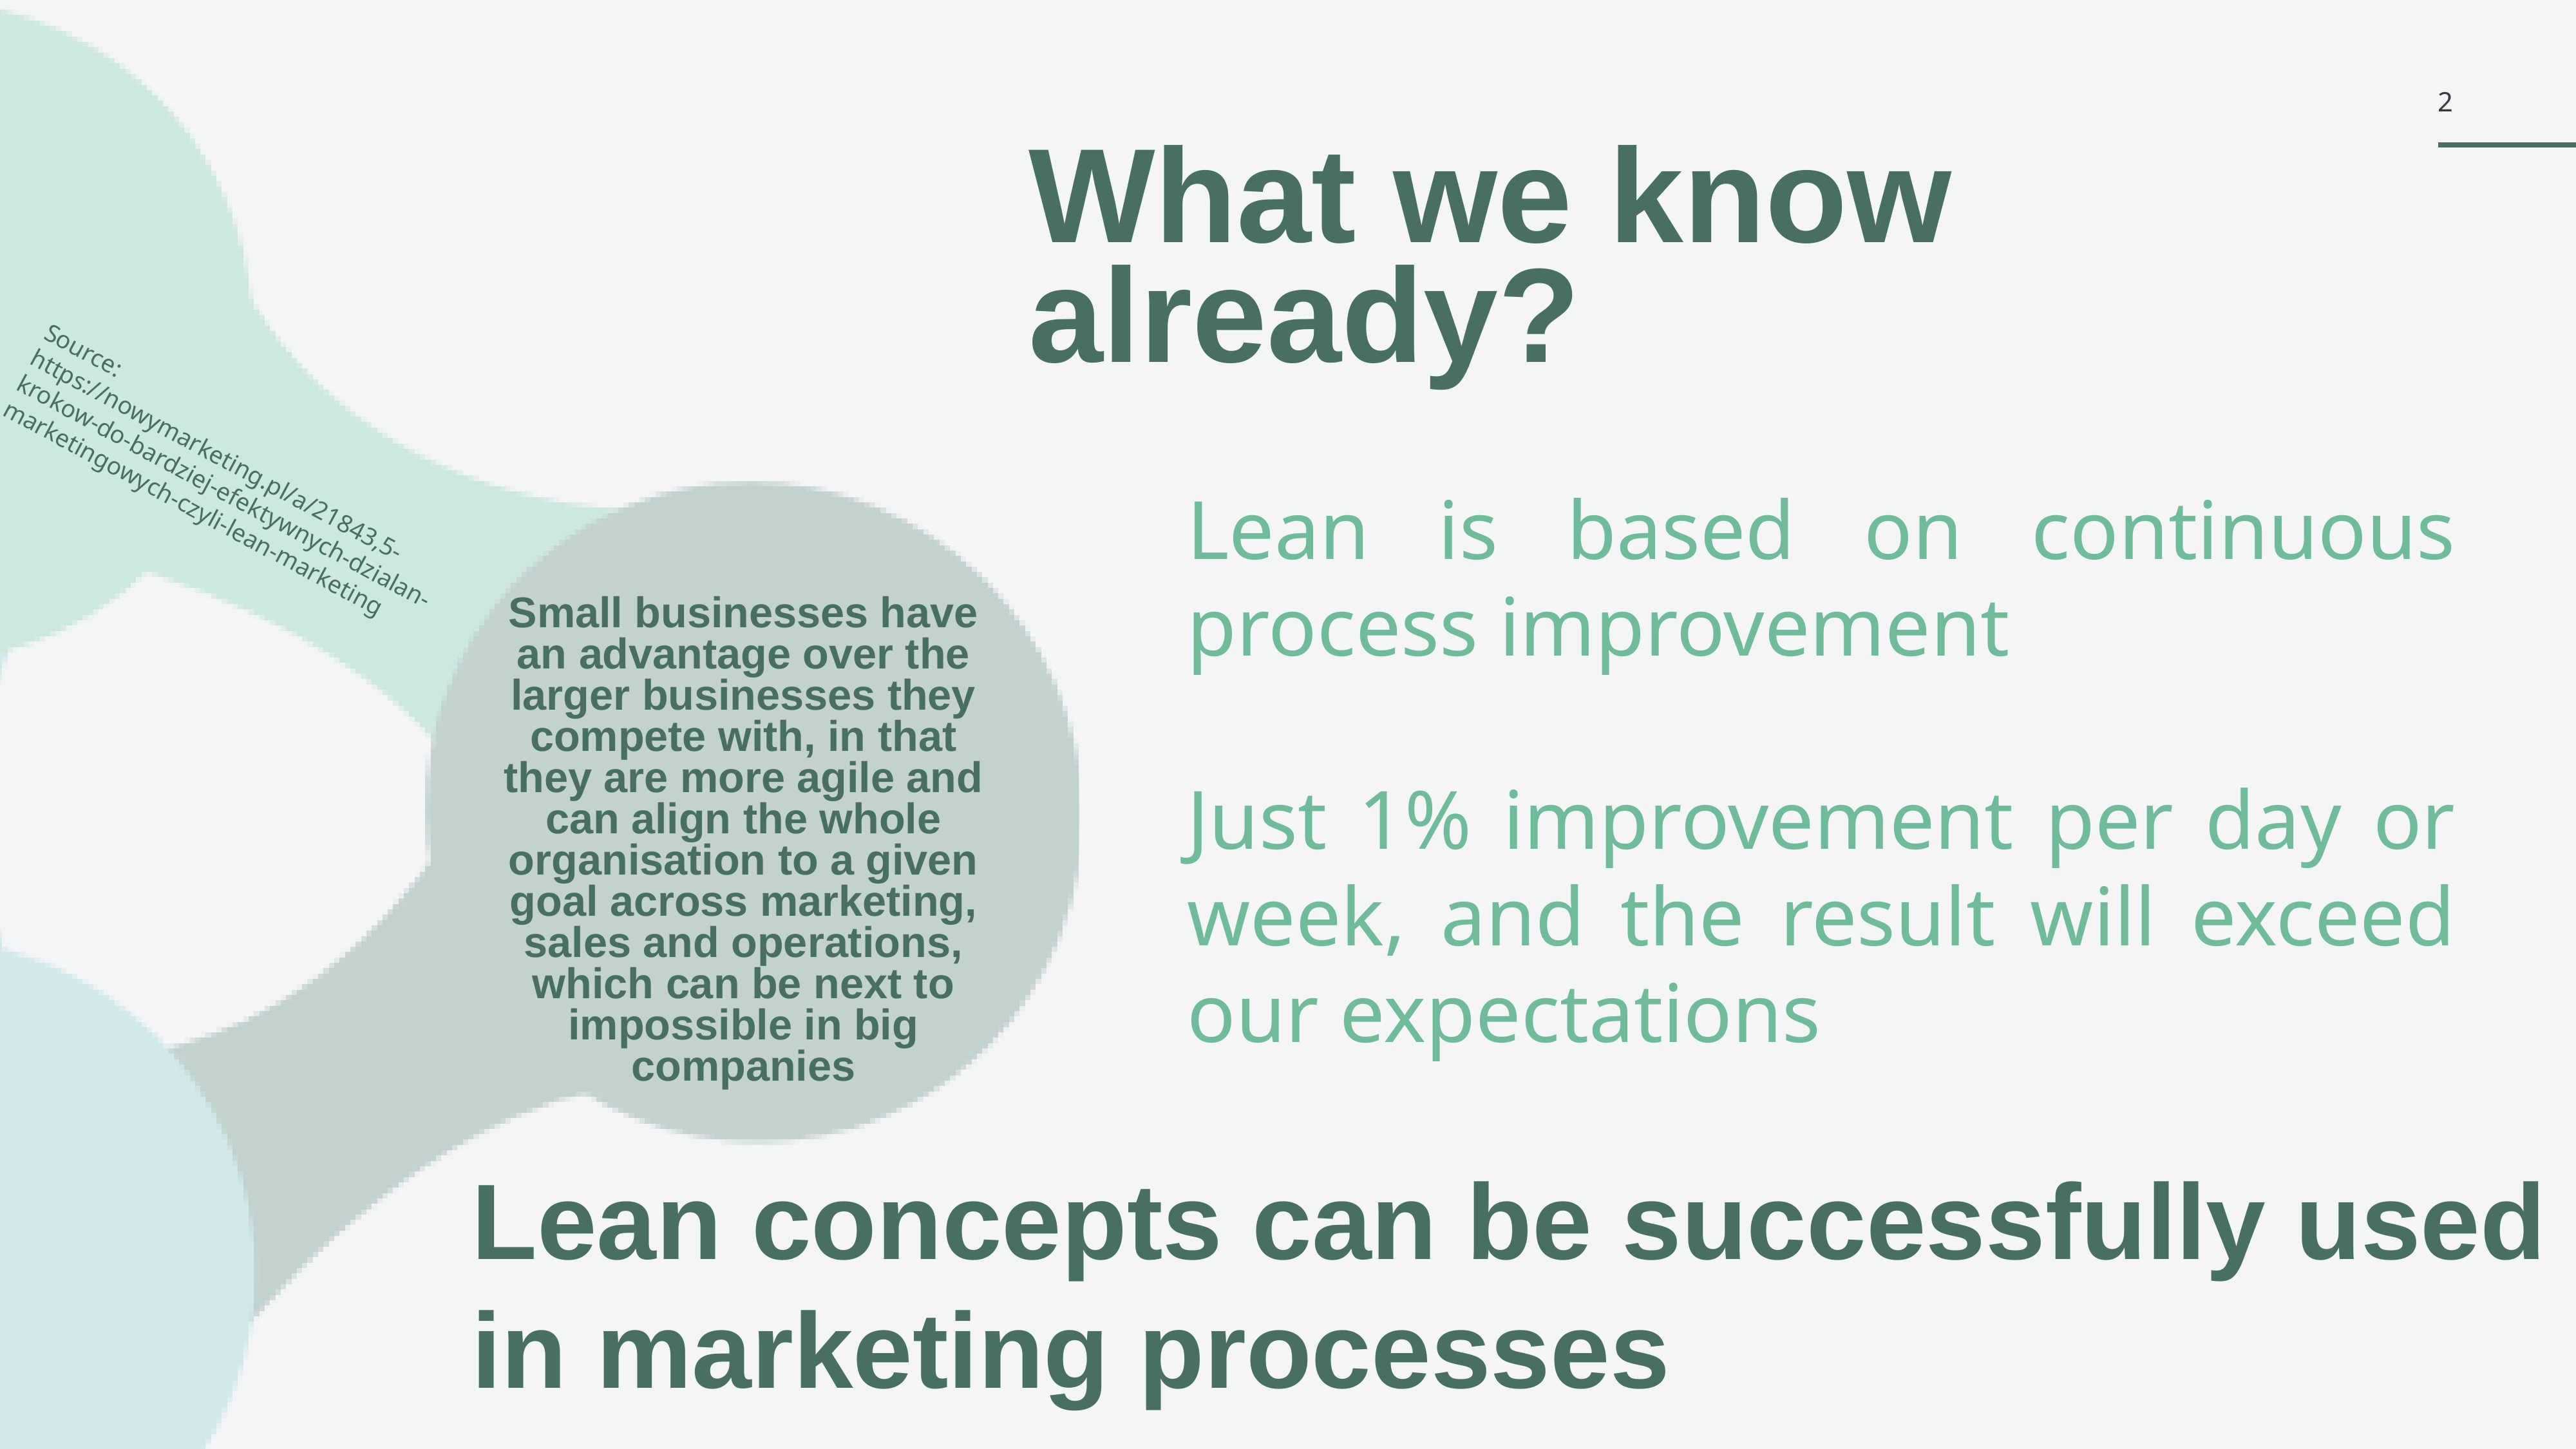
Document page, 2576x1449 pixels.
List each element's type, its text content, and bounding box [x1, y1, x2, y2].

slide_number 2 [2433, 80, 2498, 121]
text_box Lean concepts can be successfully used in marketing processes [1083, 1147, 2576, 1415]
text_box What we know already? [1083, 142, 2275, 442]
text_box Lean is based on continuous process improvement Just 1% improvement per day or week, and the result will exceed our expectations [1177, 473, 2466, 1063]
picture [0, 0, 1080, 1449]
